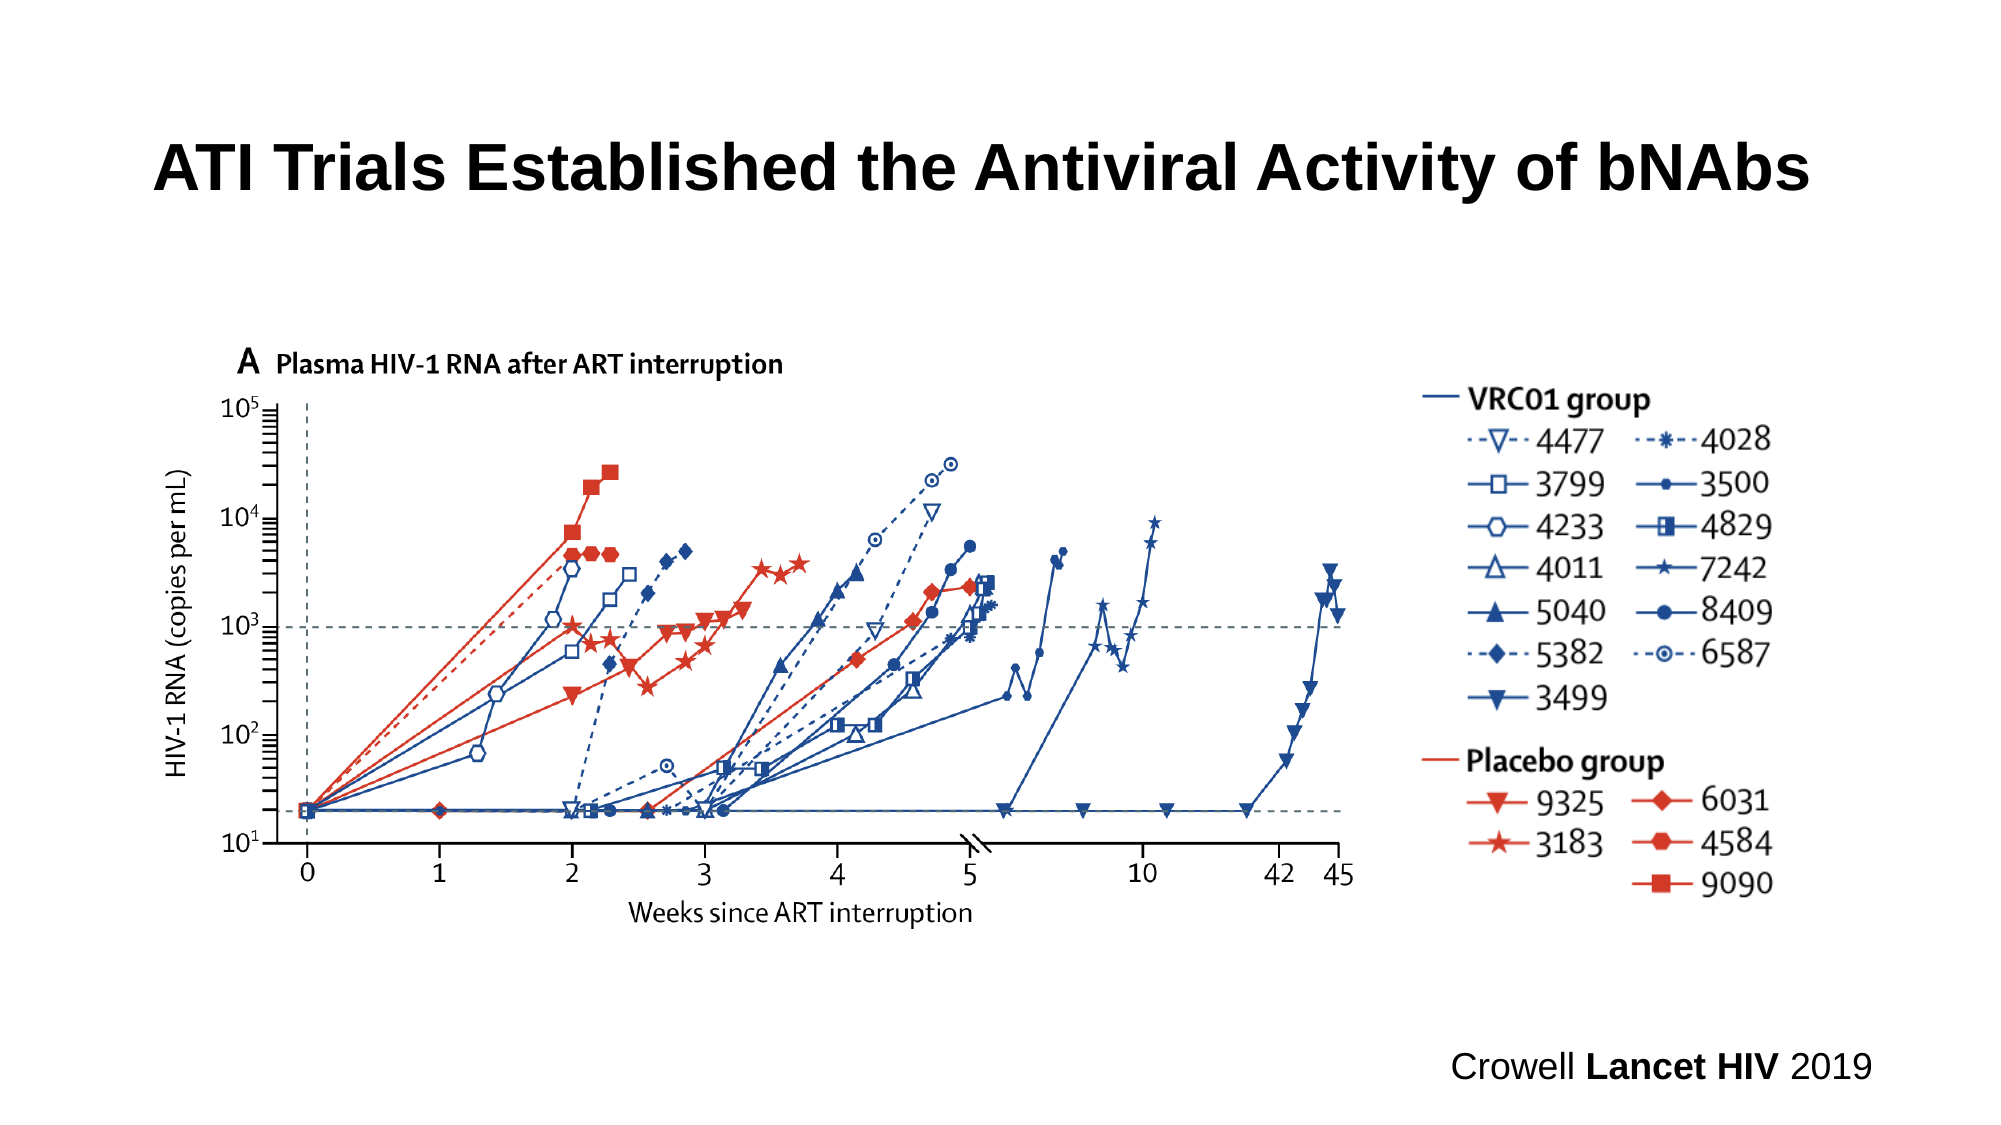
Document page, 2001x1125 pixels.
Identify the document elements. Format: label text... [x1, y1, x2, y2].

picture [1412, 375, 1788, 912]
text_box Crowell Lancet HIV 2019 [1435, 1034, 1888, 1095]
title ATI Trials Established the Antiviral Activity of bNAbs [137, 59, 1863, 278]
picture [120, 336, 1396, 951]
